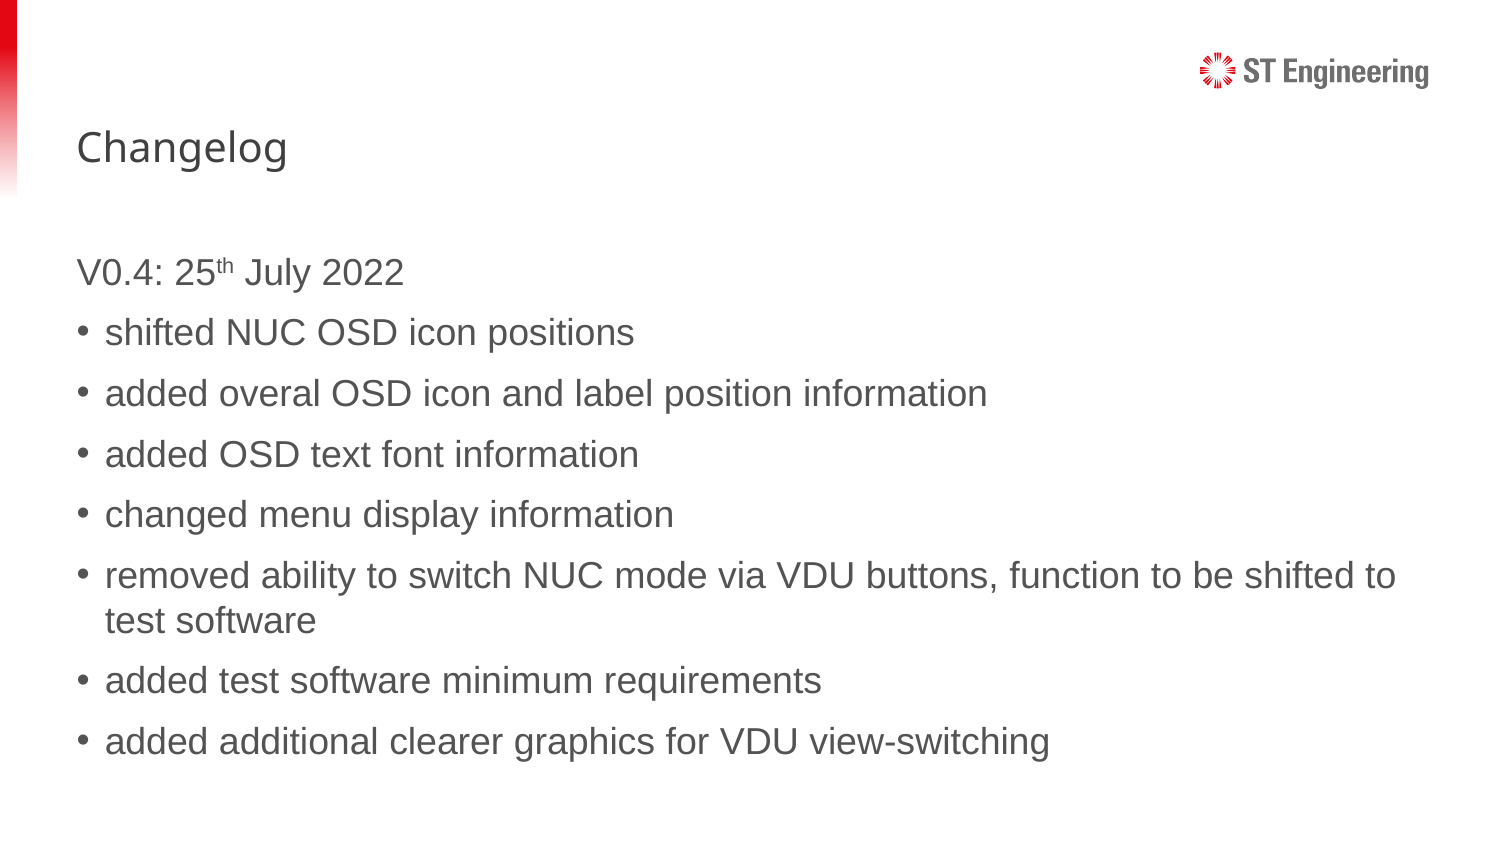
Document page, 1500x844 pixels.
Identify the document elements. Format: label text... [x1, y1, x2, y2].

title Changelog [61, 113, 1441, 239]
picture [1164, 25, 1464, 116]
list V0.4: 25th July 2022 shifted NUC OSD icon positions added overal OSD icon and label position information added OSD text font information changed menu display information removed ability to switch NUC mode via VDU buttons, function to be shifted to test software added test software minimum requirements added additional clearer graphics for VDU view-switching [61, 240, 1441, 782]
